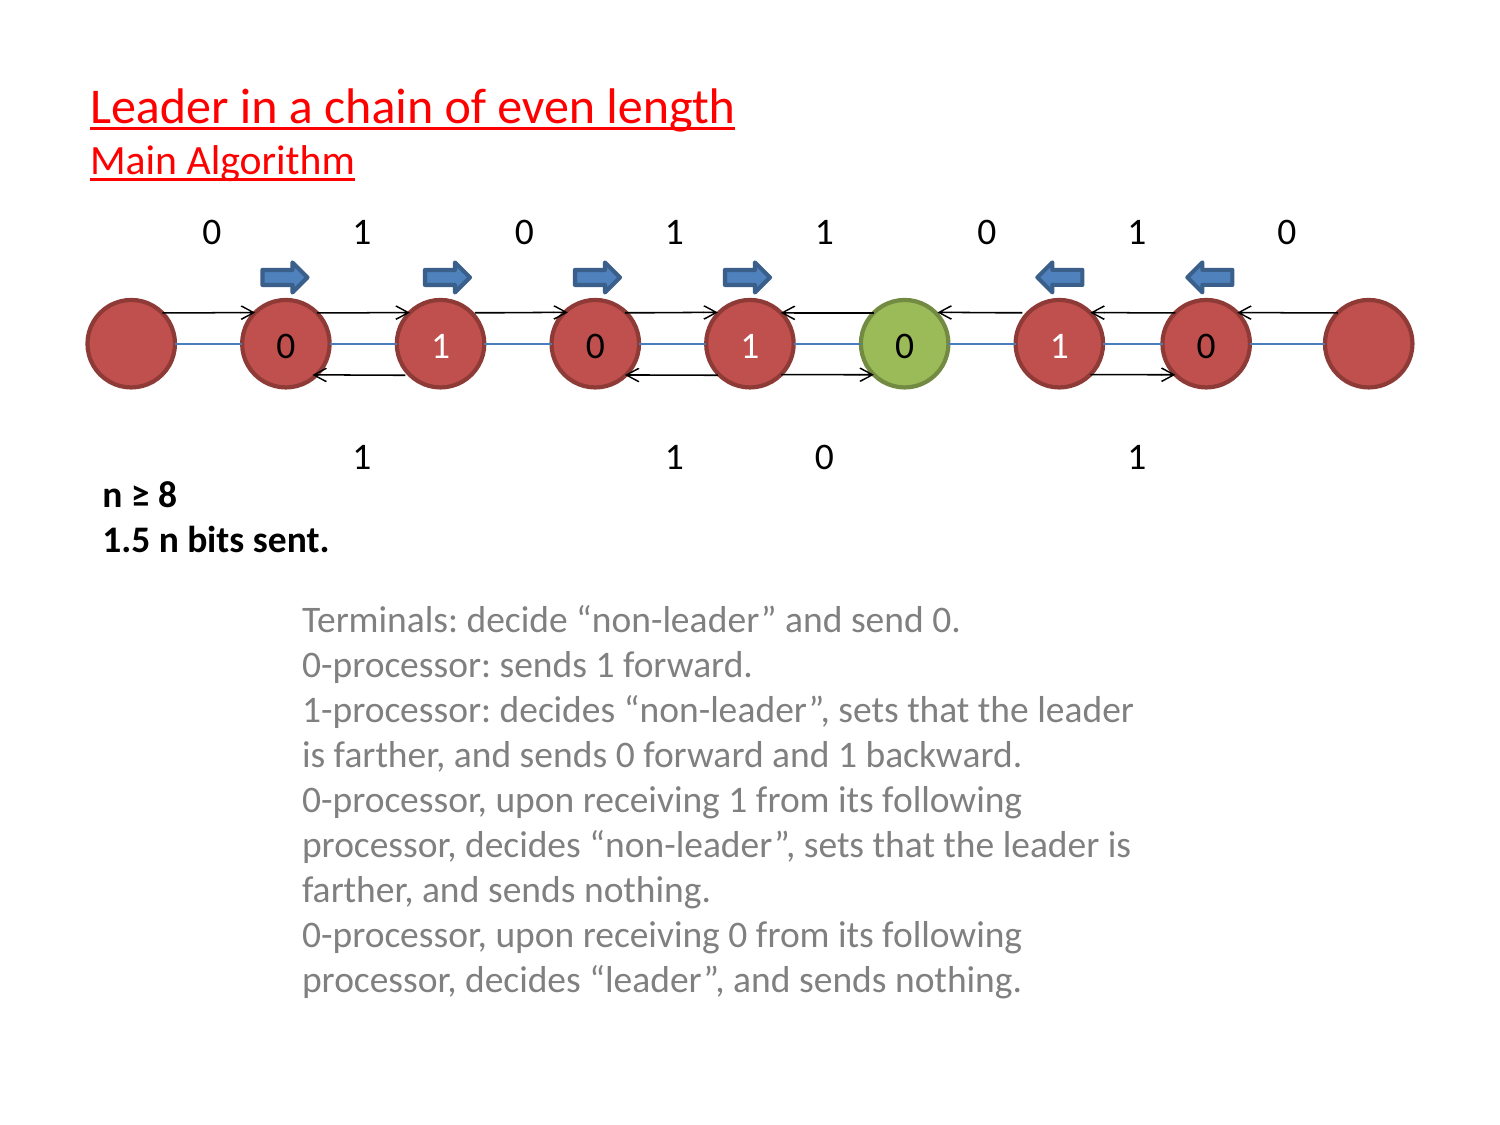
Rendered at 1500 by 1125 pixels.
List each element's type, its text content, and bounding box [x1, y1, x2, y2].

text_box 1 [337, 424, 388, 462]
text_box 1 [704, 297, 796, 390]
text_box 0 [240, 297, 332, 390]
text_box 0 [962, 232, 1013, 260]
text_box [260, 260, 310, 295]
text_box 0 [549, 297, 642, 390]
text_box [85, 297, 178, 390]
text_box 0 [187, 232, 238, 260]
text_box 1 [1112, 232, 1163, 260]
text_box 1 [1013, 297, 1106, 390]
text_box [422, 260, 473, 295]
text_box [1322, 297, 1415, 390]
text_box Leader in a chain of even length Main Algorithm [75, 24, 1471, 232]
text_box 0 [1262, 232, 1313, 260]
text_box 1 [394, 297, 487, 390]
text_box [99, 975, 1450, 1081]
text_box 1 [650, 232, 700, 260]
text_box 0 [500, 232, 550, 260]
text_box 0 [800, 424, 850, 485]
text_box 0 [1160, 297, 1253, 390]
text_box [1185, 260, 1235, 295]
text_box 1 [800, 232, 850, 260]
text_box 1 [1112, 424, 1163, 462]
text_box Terminals: decide “non-leader” and send 0. 0-processor: sends 1 forward. 1-processor: decides “non-leader”, sets that the leader is farther, and sends 0 forward and 1 backward. 0-processor, upon receiving 1 from its following processor, decides “non-leader”, sets that the leader is farther, and sends nothing. 0-processor, upon receiving 0 from its following processor, decides “leader”, and sends nothing. [287, 587, 1175, 975]
text_box [722, 260, 773, 295]
text_box 1 [650, 424, 700, 462]
text_box [1035, 260, 1085, 295]
text_box n ≥ 8 1.5 n bits sent. [87, 462, 1438, 568]
text_box [572, 260, 623, 295]
text_box 0 [858, 297, 951, 390]
text_box 1 [337, 232, 388, 260]
